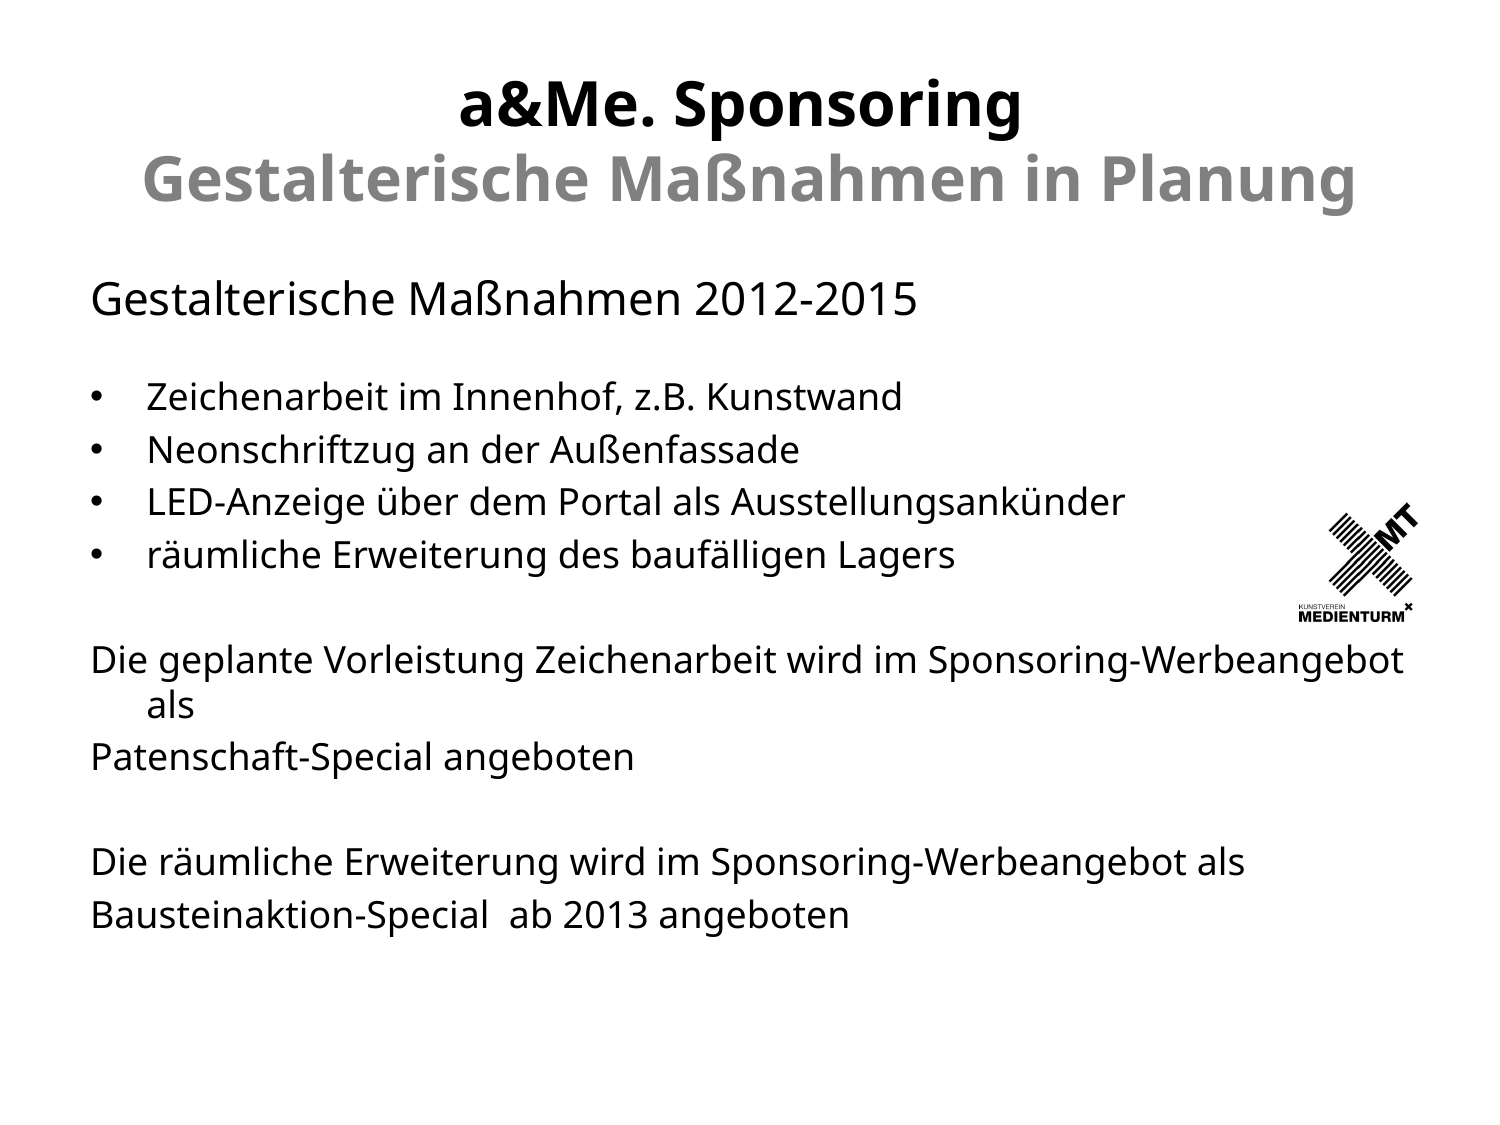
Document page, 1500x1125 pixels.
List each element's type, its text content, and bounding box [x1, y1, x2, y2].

title a&Me. Sponsoring Gestalterische Maßnahmen in Planung [75, 45, 1425, 233]
list Gestalterische Maßnahmen 2012-2015 Zeichenarbeit im Innenhof, z.B. Kunstwand Neonschriftzug an der Außenfassade LED-Anzeige über dem Portal als Ausstellungsankünder räumliche Erweiterung des baufälligen Lagers Die geplante Vorleistung Zeichenarbeit wird im Sponsoring-Werbeangebot als Patenschaft-Special angeboten Die räumliche Erweiterung wird im Sponsoring-Werbeangebot als Bausteinaktion-Special ab 2013 angeboten [75, 262, 1425, 1005]
picture [1298, 502, 1418, 623]
